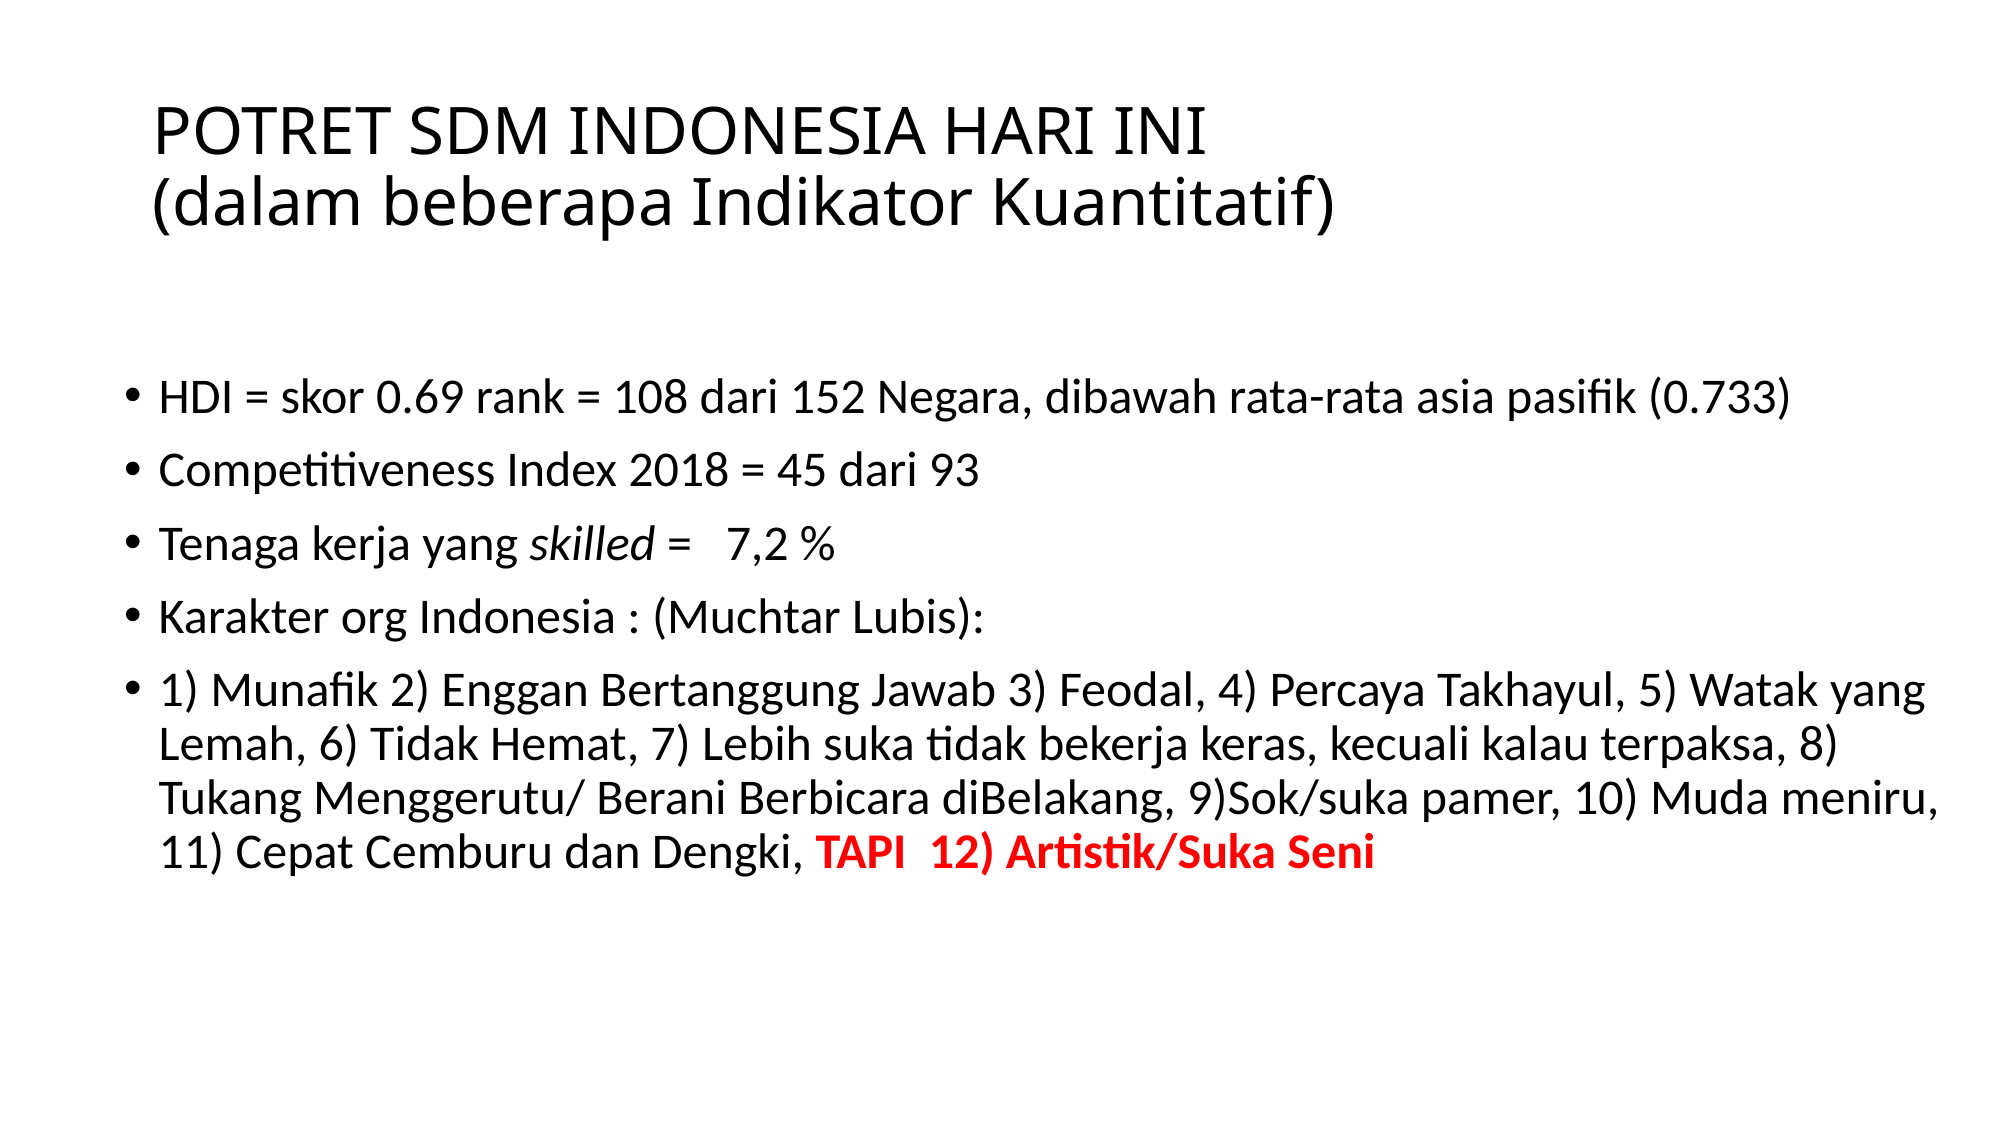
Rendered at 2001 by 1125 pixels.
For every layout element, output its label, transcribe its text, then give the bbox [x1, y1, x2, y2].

list HDI = skor 0.69 rank = 108 dari 152 Negara, dibawah rata-rata asia pasifik (0.733) Competitiveness Index 2018 = 45 dari 93 Tenaga kerja yang skilled = 7,2 % Karakter org Indonesia : (Muchtar Lubis): 1) Munafik 2) Enggan Bertanggung Jawab 3) Feodal, 4) Percaya Takhayul, 5) Watak yang Lemah, 6) Tidak Hemat, 7) Lebih suka tidak bekerja keras, kecuali kalau terpaksa, 8) Tukang Menggerutu/ Berani Berbicara diBelakang, 9)Sok/suka pamer, 10) Muda meniru, 11) Cepat Cemburu dan Dengki, TAPI 12) Artistik/Suka Seni [109, 363, 1956, 1125]
title POTRET SDM INDONESIA HARI INI (dalam beberapa Indikator Kuantitatif) [137, 59, 1863, 278]
